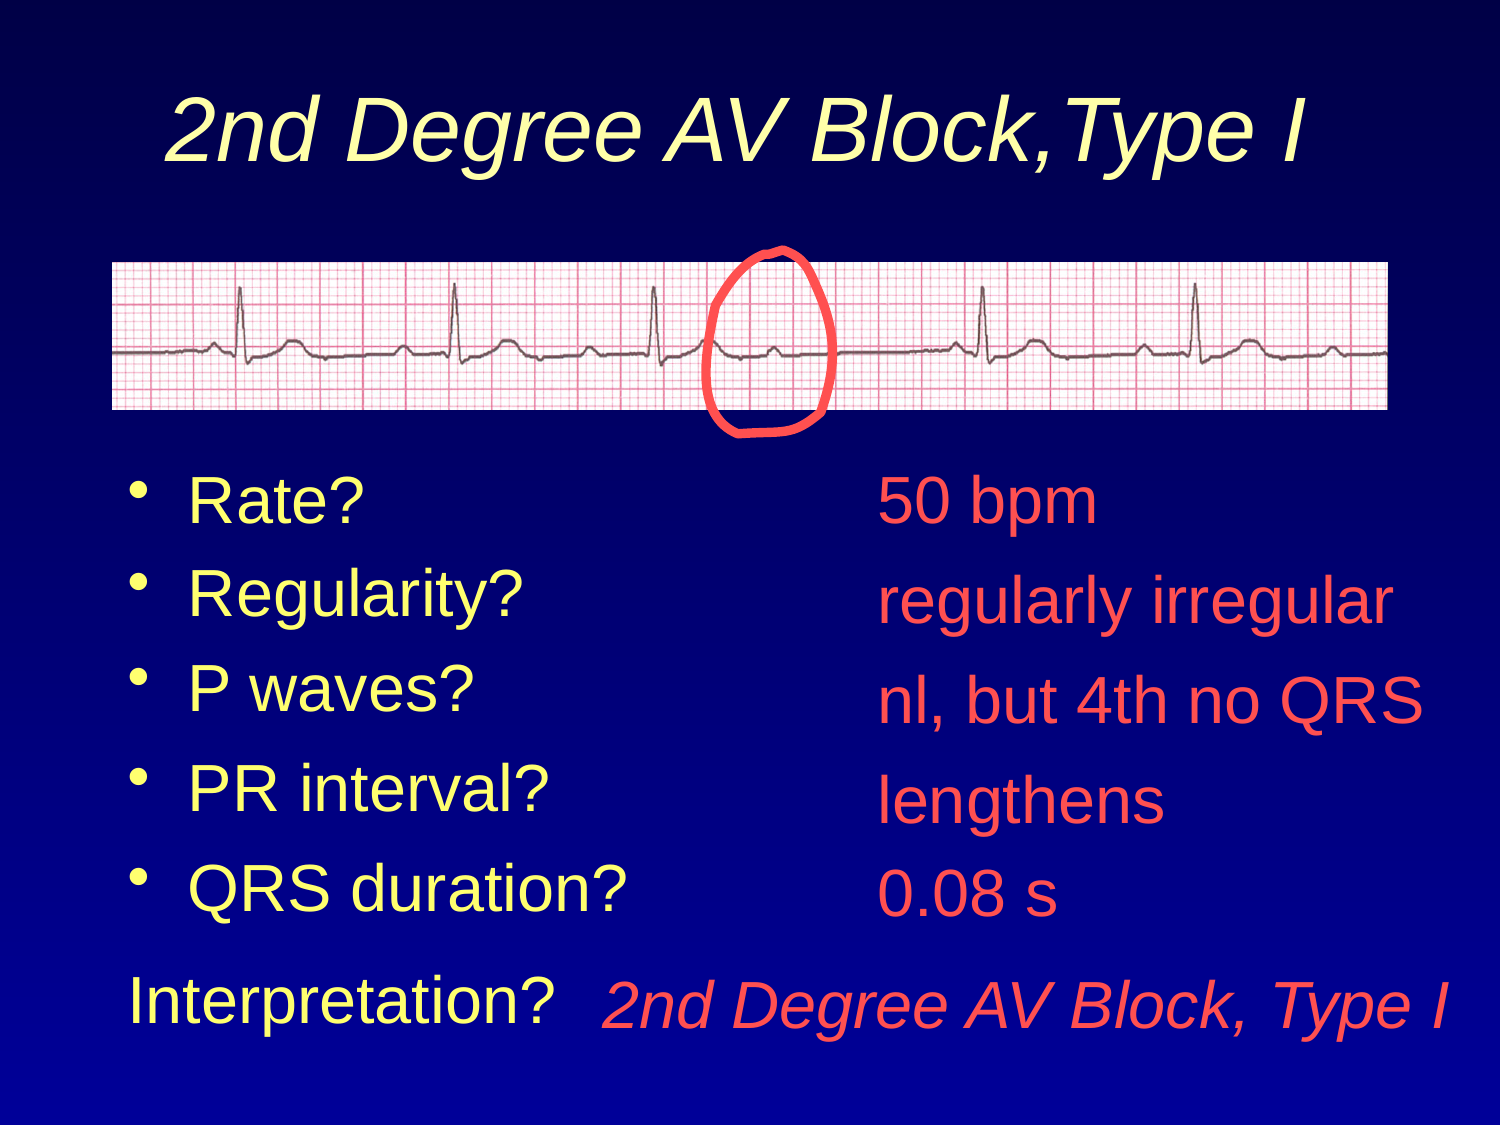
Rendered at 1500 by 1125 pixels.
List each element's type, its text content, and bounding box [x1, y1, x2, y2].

text_box Regularity? [112, 542, 725, 638]
text_box P waves? [112, 637, 513, 733]
text_box [718, 419, 813, 434]
text_box Interpretation? [112, 949, 675, 1045]
title 2nd Degree AV Block,Type I [112, 0, 1388, 188]
text_box [752, 249, 801, 260]
text_box Rate? [112, 449, 400, 542]
text_box lengthens [862, 749, 1475, 845]
text_box nl, but 4th no QRS [862, 649, 1500, 745]
text_box QRS duration? [112, 837, 675, 933]
text_box PR interval? [112, 737, 588, 833]
text_box 0.08 s [862, 845, 1300, 938]
text_box regularly irregular [862, 549, 1438, 645]
text_box 2nd Degree AV Block, Type I [587, 954, 1500, 1050]
text_box 50 bpm [862, 449, 1200, 545]
picture [112, 262, 1388, 410]
